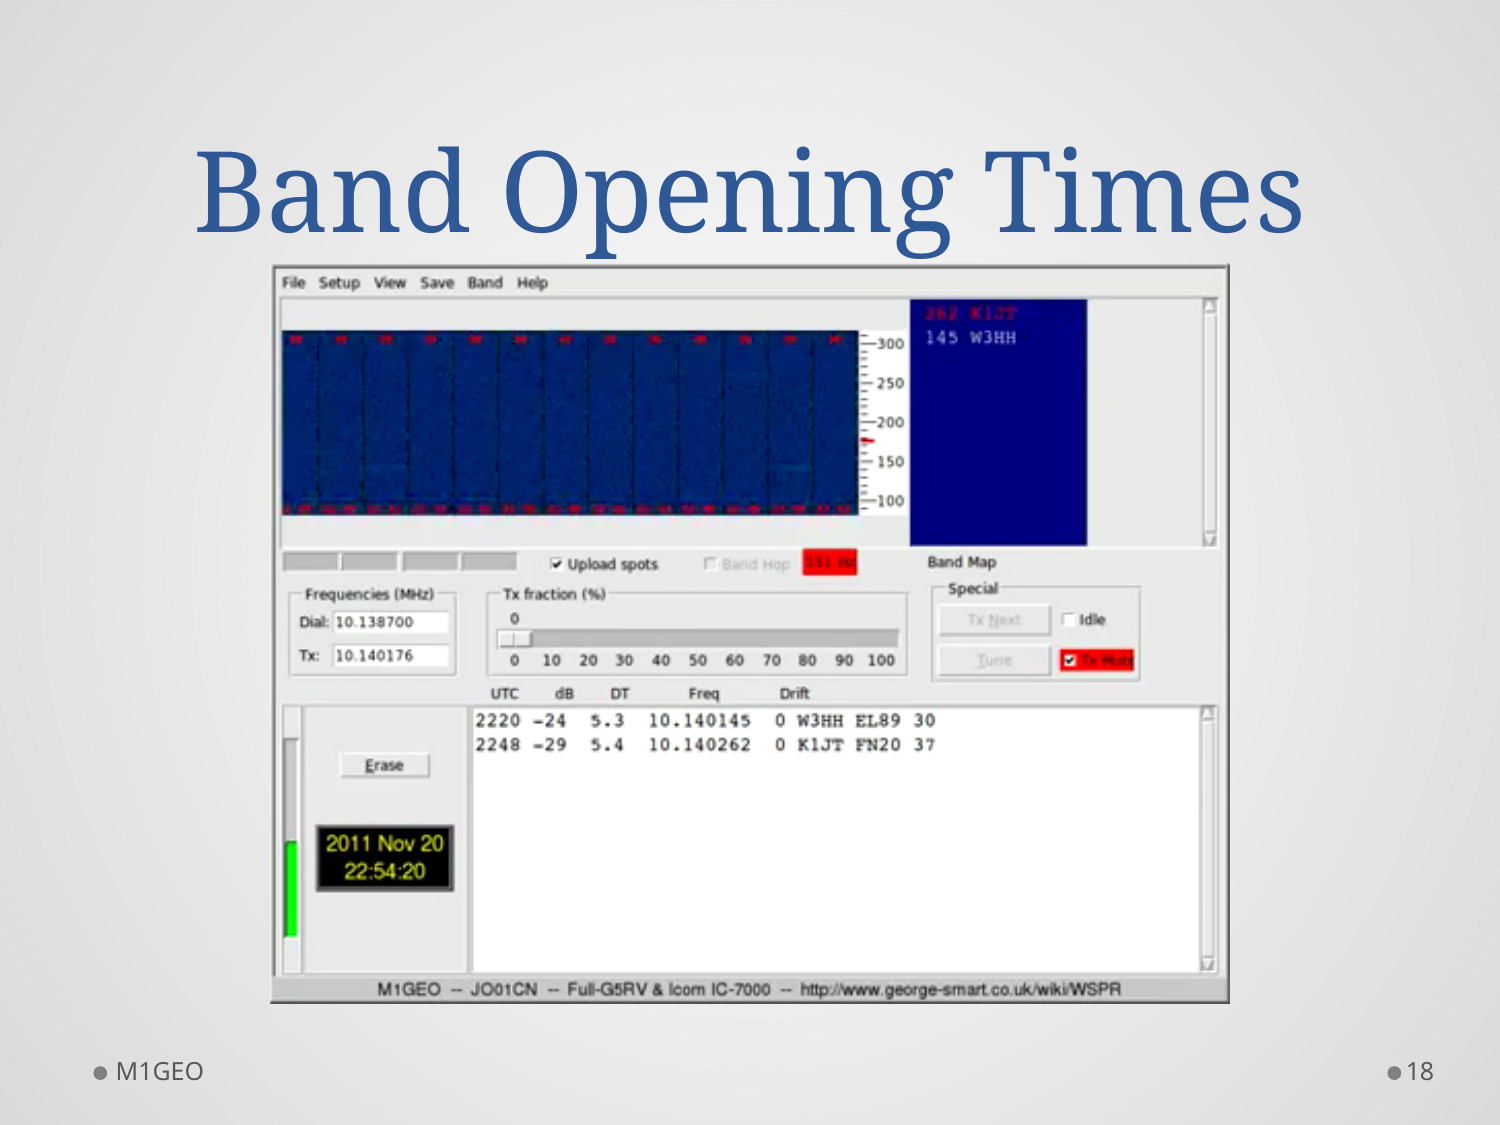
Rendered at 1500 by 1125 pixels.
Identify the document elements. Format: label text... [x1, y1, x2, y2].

slide_number 18 [1401, 1042, 1494, 1103]
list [269, 262, 1231, 1006]
title Band Opening Times [75, 0, 1425, 263]
footer M1GEO [108, 1042, 576, 1103]
